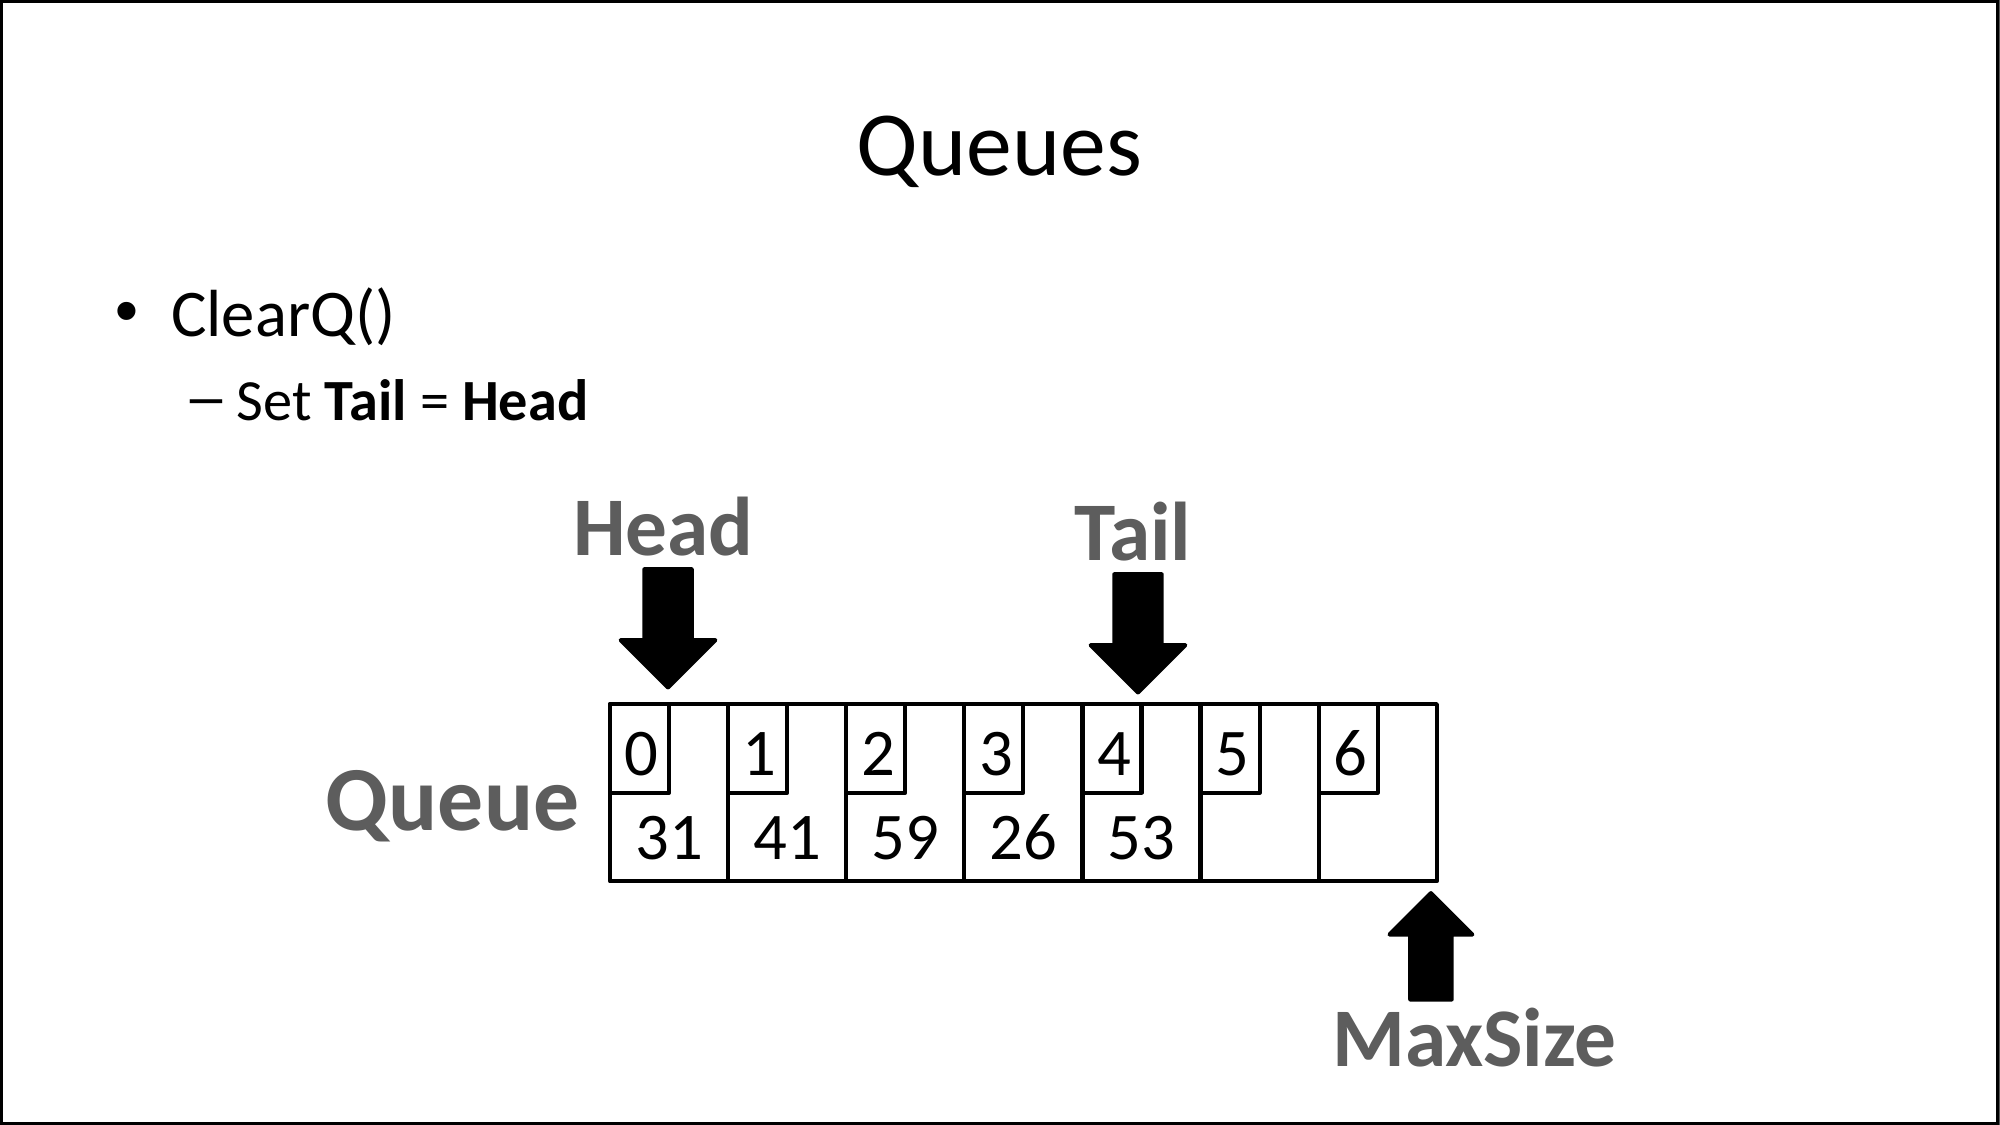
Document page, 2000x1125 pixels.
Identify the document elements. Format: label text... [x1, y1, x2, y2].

text_box Head [557, 464, 769, 580]
text_box Queue [310, 731, 595, 857]
text_box [1317, 702, 1439, 883]
text_box 31 [608, 702, 726, 883]
text_box 0 [608, 702, 671, 795]
text_box [618, 567, 718, 690]
title Queues [99, 45, 1900, 233]
text_box 41 [726, 702, 844, 883]
text_box MaxSize [1317, 975, 1633, 1091]
text_box [1088, 572, 1188, 695]
text_box 53 [1080, 702, 1199, 883]
text_box 6 [1317, 702, 1380, 795]
text_box 1 [726, 702, 789, 795]
text_box 26 [962, 702, 1080, 883]
text_box 5 [1199, 702, 1262, 795]
list ClearQ() Set Tail = Head [99, 262, 1900, 1005]
text_box 4 [1080, 702, 1144, 795]
text_box 2 [844, 702, 907, 795]
text_box [1387, 891, 1475, 1002]
text_box [1199, 702, 1317, 883]
text_box 3 [962, 702, 1025, 795]
text_box 59 [844, 702, 962, 883]
text_box Tail [1059, 470, 1207, 585]
